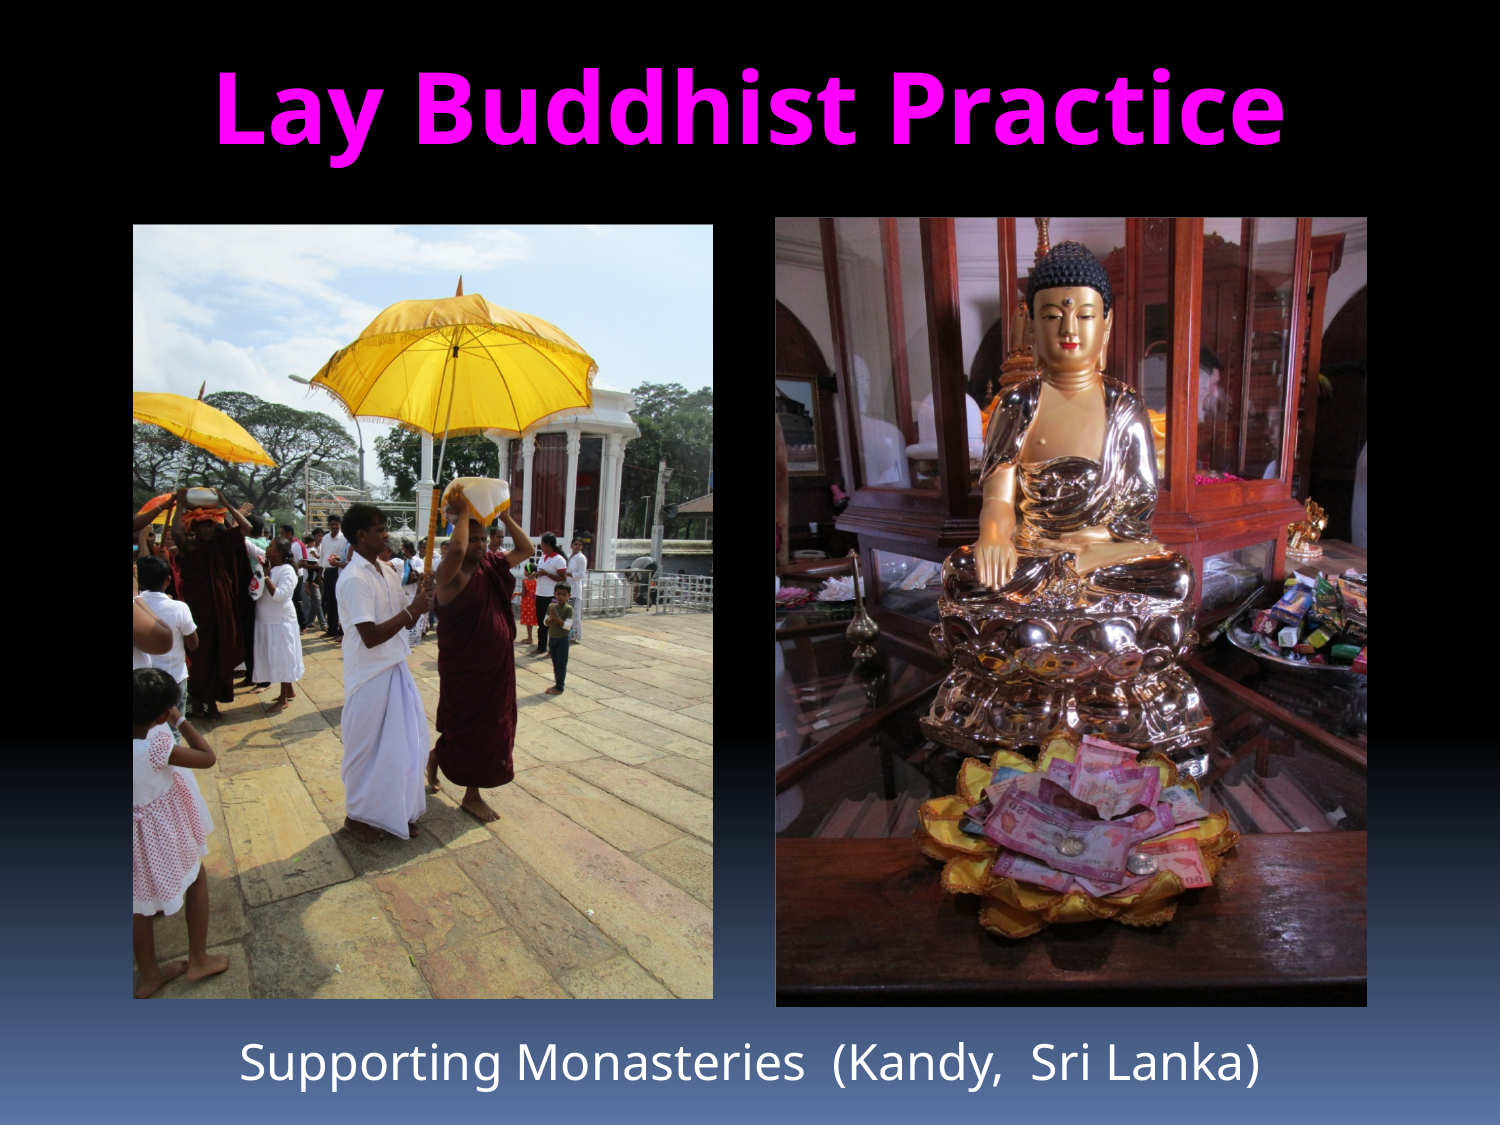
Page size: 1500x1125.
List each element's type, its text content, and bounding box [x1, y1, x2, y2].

picture [133, 225, 713, 315]
picture [35, 321, 810, 903]
text_box Supporting Monasteries (Kandy, Sri Lanka) [0, 1023, 1500, 1099]
picture [776, 218, 1367, 308]
picture [133, 911, 713, 998]
picture [816, 315, 1466, 908]
picture [776, 916, 1367, 1006]
text_box Lay Buddhist Practice [0, 37, 1500, 173]
